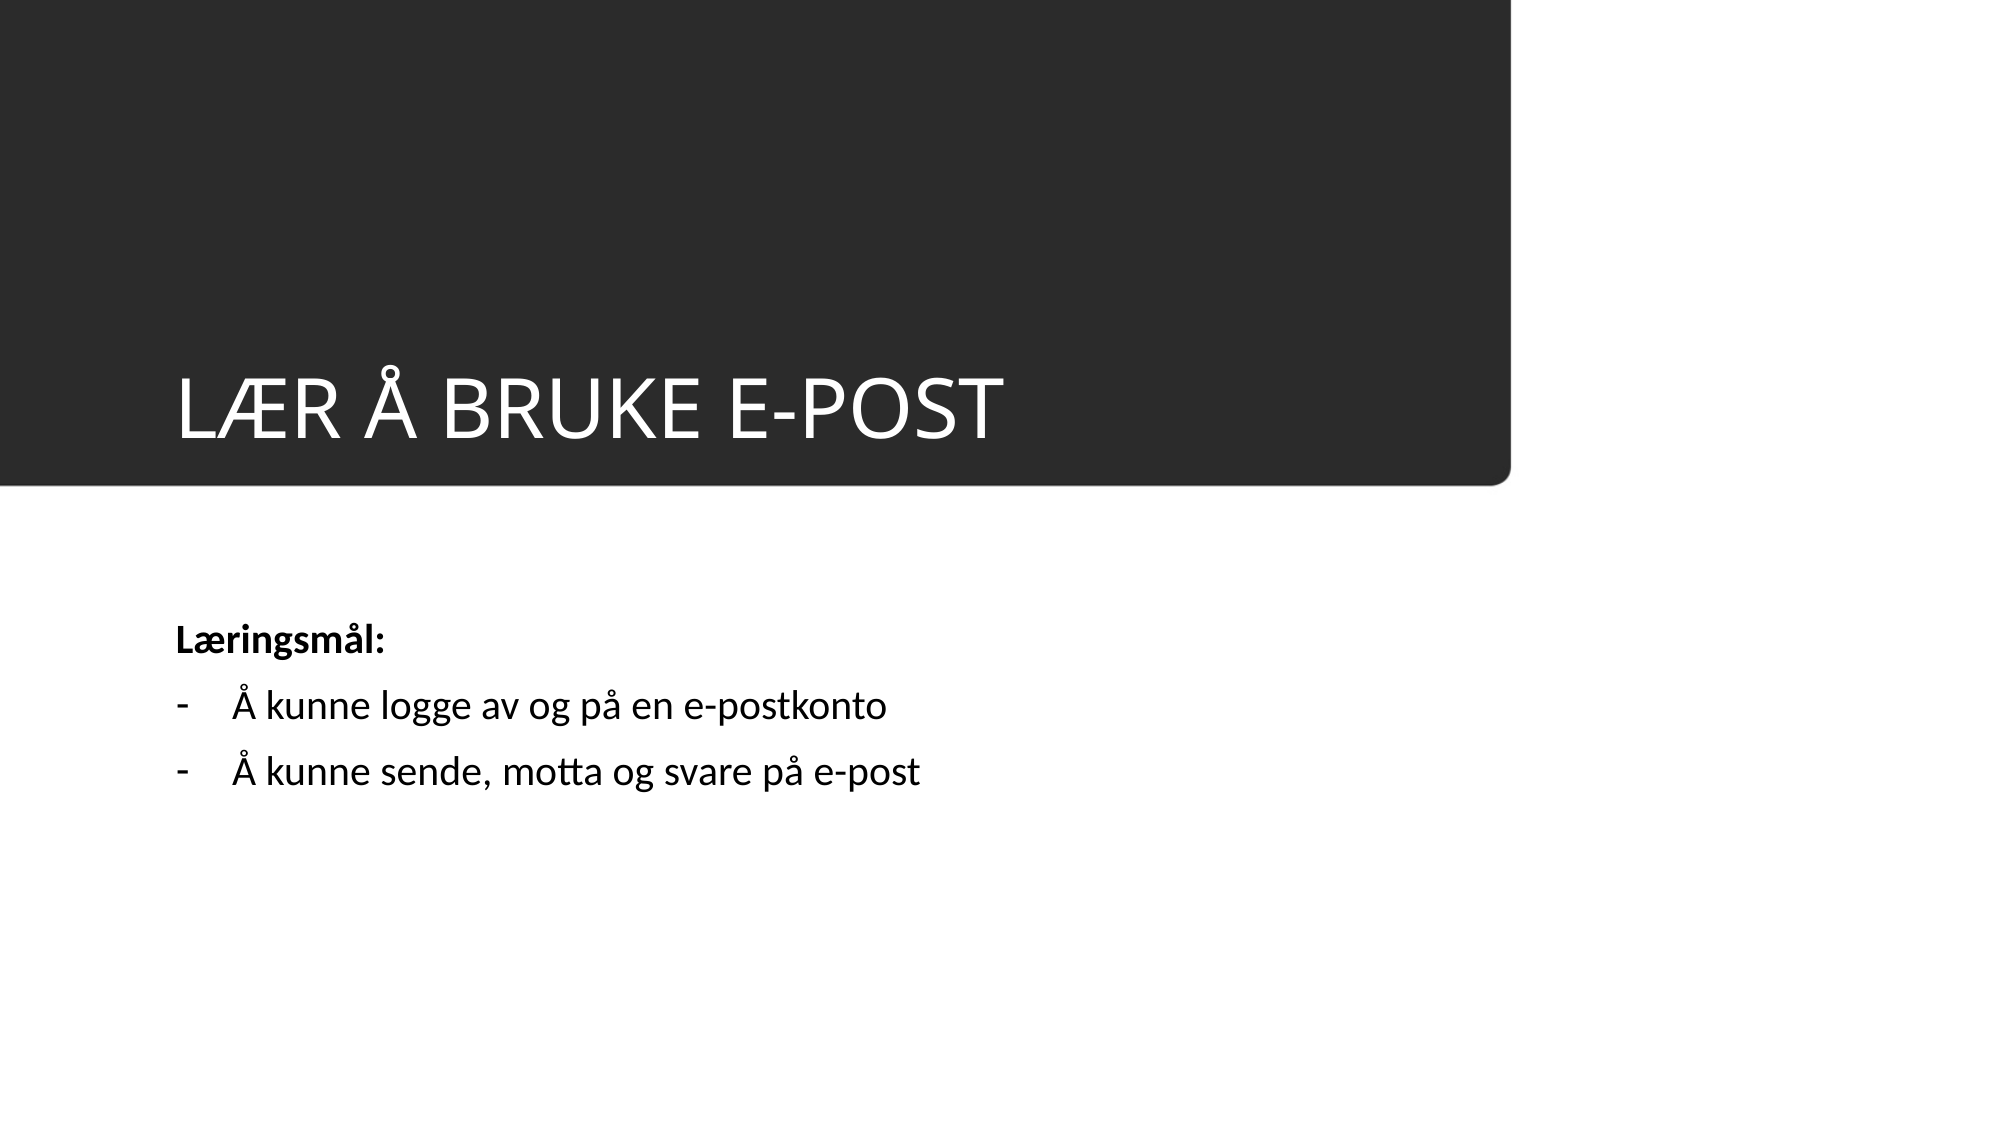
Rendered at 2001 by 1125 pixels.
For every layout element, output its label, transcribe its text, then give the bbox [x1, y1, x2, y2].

text_box Læringsmål: Å kunne logge av og på en e-postkonto Å kunne sende, motta og svare på e-post [160, 610, 1775, 942]
picture [0, 0, 2000, 1124]
text_box LÆR Å BRUKE E-POST [159, 298, 1519, 464]
